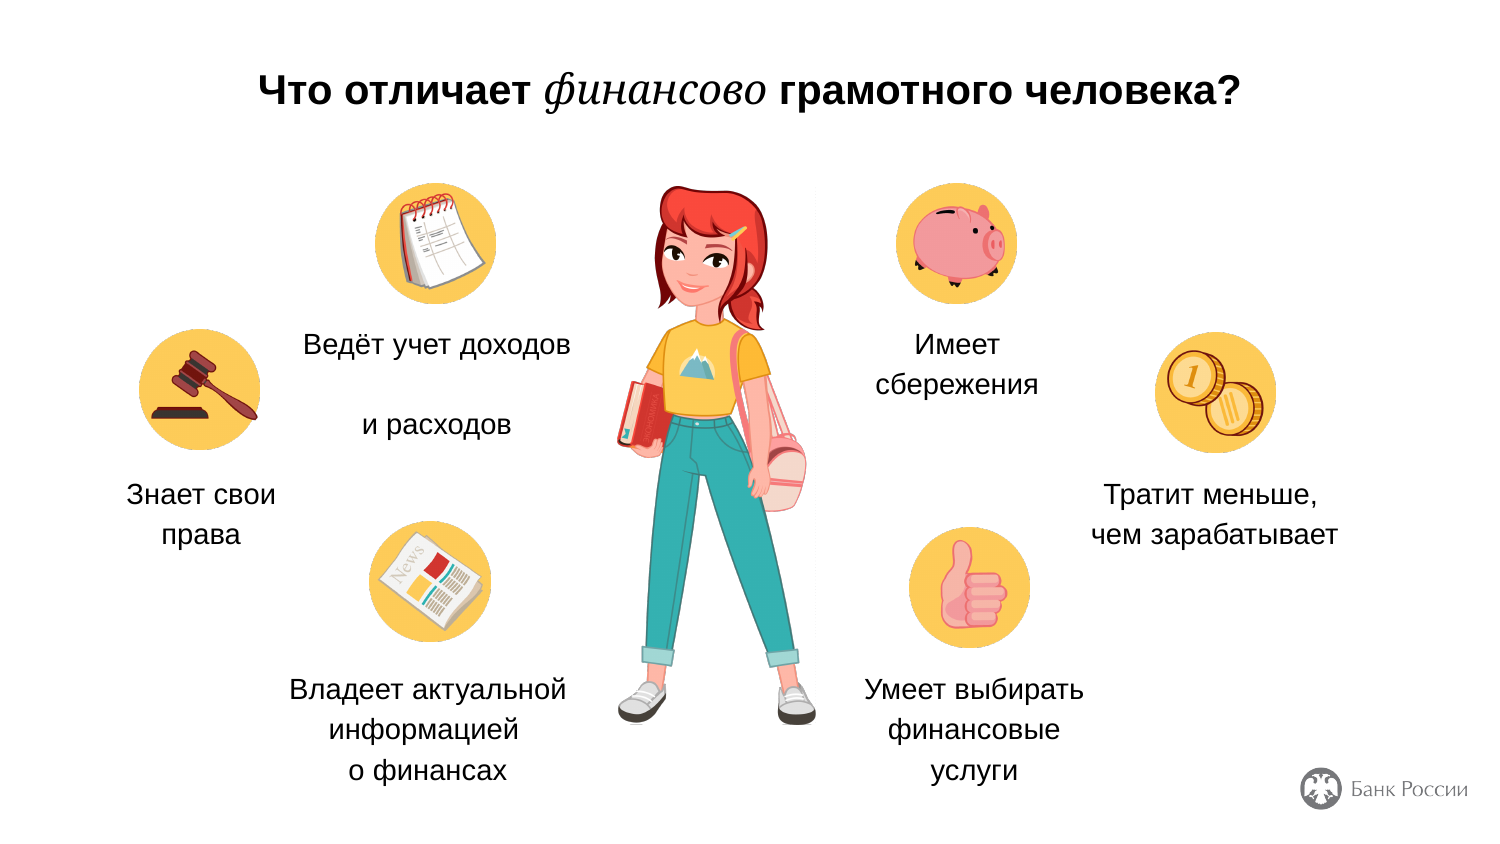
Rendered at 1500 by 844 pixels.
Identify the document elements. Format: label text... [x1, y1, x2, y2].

title Что отличает финансово грамотного человека? [0, 0, 1500, 179]
text_box Ведёт учет доходов и расходов [293, 312, 581, 431]
picture [1279, 746, 1487, 831]
text_box Знает свои права [91, 462, 312, 535]
picture [909, 526, 1031, 648]
text_box Владеет актуальной информацией о финансах [280, 657, 576, 776]
text_box Тратит меньше, чем зарабатывает [1071, 462, 1359, 535]
picture [139, 328, 260, 450]
picture [895, 183, 1017, 305]
picture [374, 183, 496, 305]
text_box Имеет сбережения [847, 312, 1068, 431]
picture [617, 186, 816, 725]
text_box Умеет выбирать финансовые услуги [838, 657, 1111, 776]
picture [1155, 332, 1276, 453]
picture [369, 520, 491, 642]
